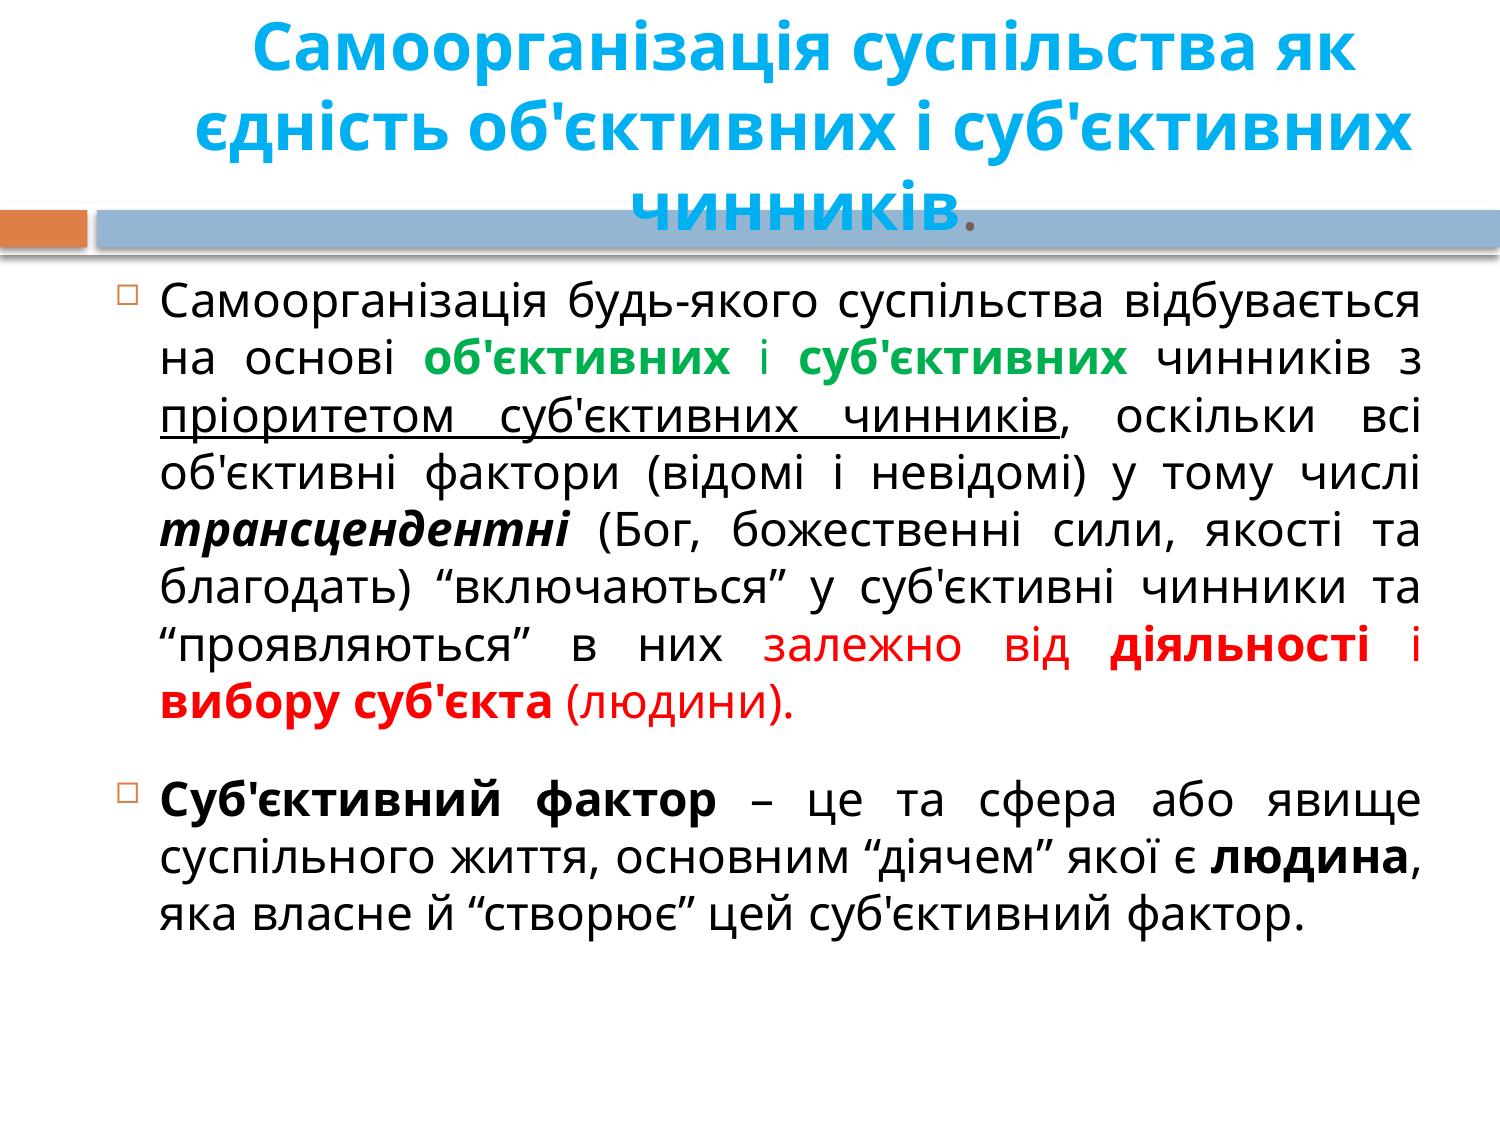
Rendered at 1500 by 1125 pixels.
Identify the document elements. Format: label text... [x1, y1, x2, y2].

title Самоорганізація суспільства як єдність об'єктивних і суб'єктивних чинників. [135, 42, 1474, 206]
list Самоорганізація будь-якого суспільства відбувається на основі об'єктивних і суб'єктивних чинників з пріоритетом суб'єктивних чинників, оскільки всі об'єктивні фактори (відомі і невідомі) у тому числі трансцендентні (Бог, божественні сили, якості та благодать) “включаються” у суб'єктивні чинники та “проявляються” в них залежно від діяльності і вибору суб'єкта (людини). Суб'єктивний фактор – це та сфера або явище суспільного життя, основним “діячем” якої є людина, яка власне й “створює” цей суб'єктивний фактор. [100, 262, 1438, 1000]
